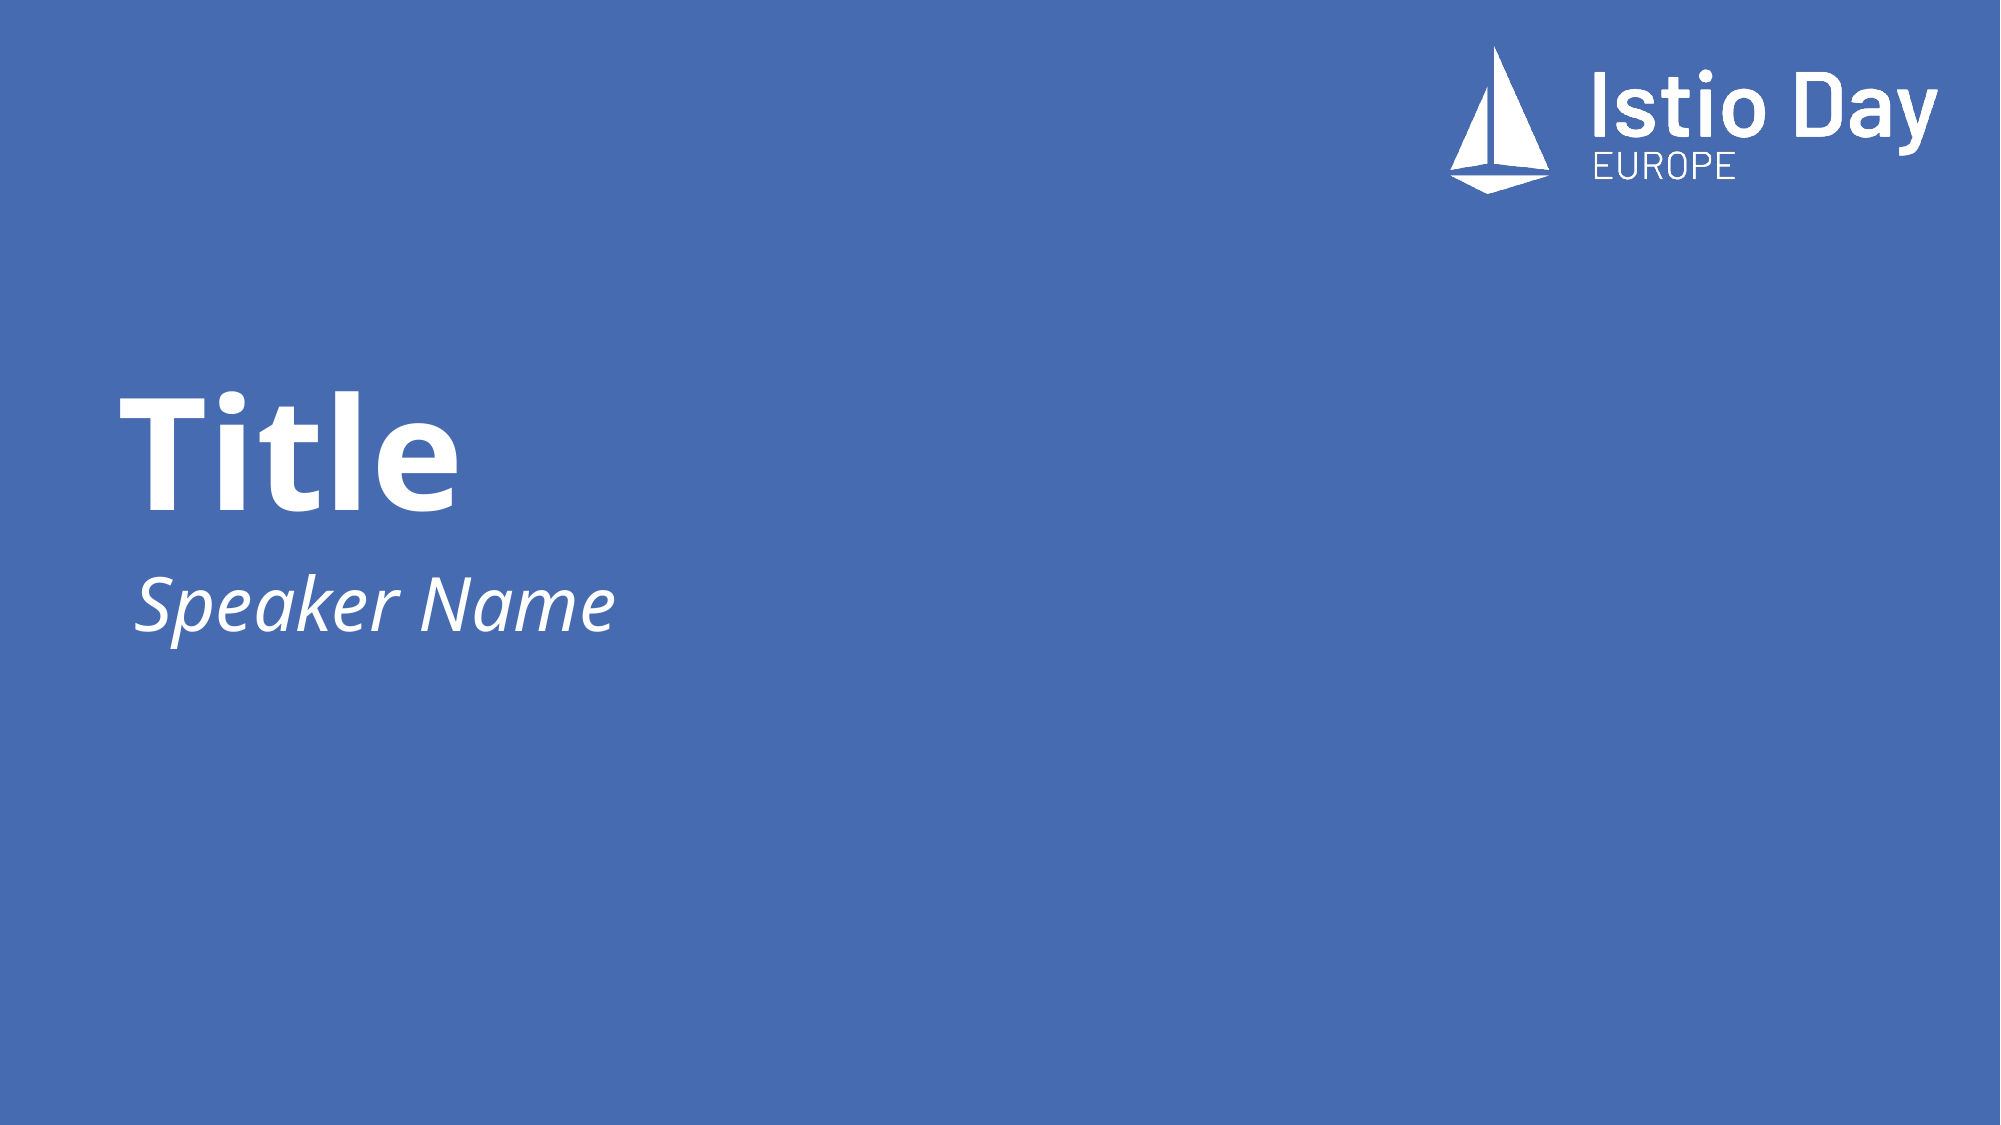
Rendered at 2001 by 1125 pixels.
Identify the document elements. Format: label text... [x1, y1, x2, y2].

text_box Speaker Name [119, 495, 1845, 713]
text_box Title [102, 344, 1828, 562]
picture [1450, 45, 1938, 194]
